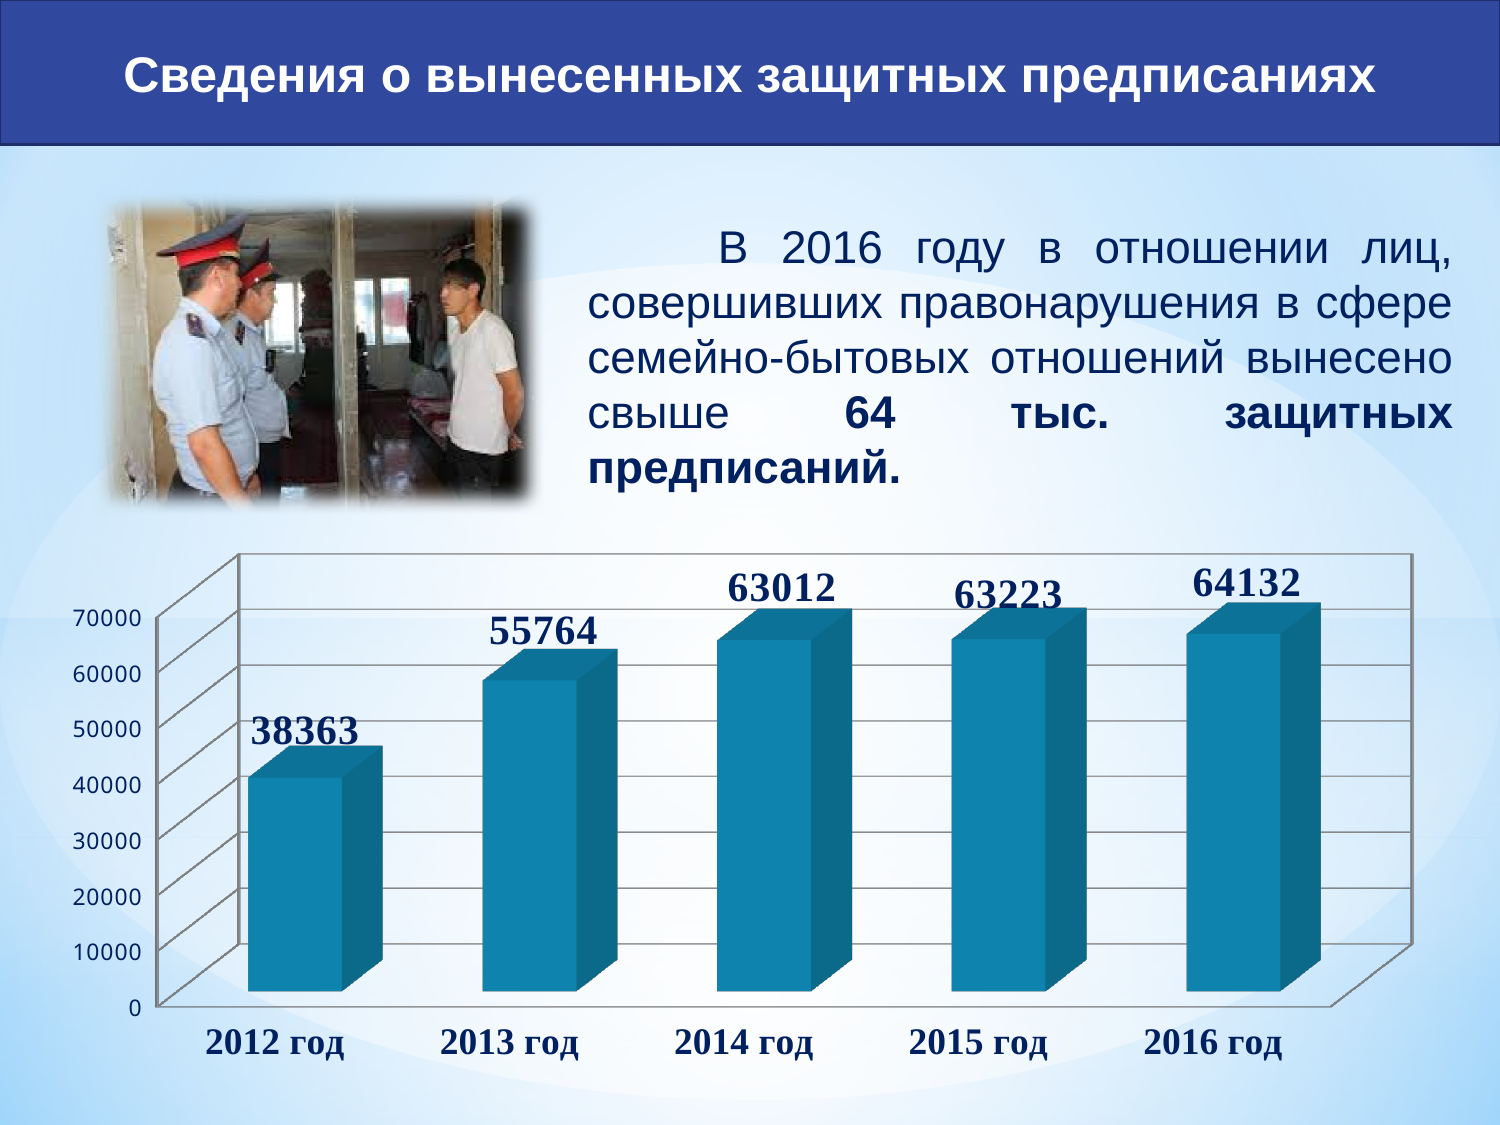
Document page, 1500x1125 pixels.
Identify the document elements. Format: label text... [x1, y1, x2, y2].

picture [93, 191, 545, 516]
text_box Сведения о вынесенных защитных предписаниях [0, 0, 1500, 146]
text_box В 2016 году в отношении лиц, совершивших правонарушения в сфере семейно-бытовых отношений вынесено свыше 64 тыс. защитных предписаний. [572, 210, 1469, 501]
chart [52, 538, 1471, 1071]
